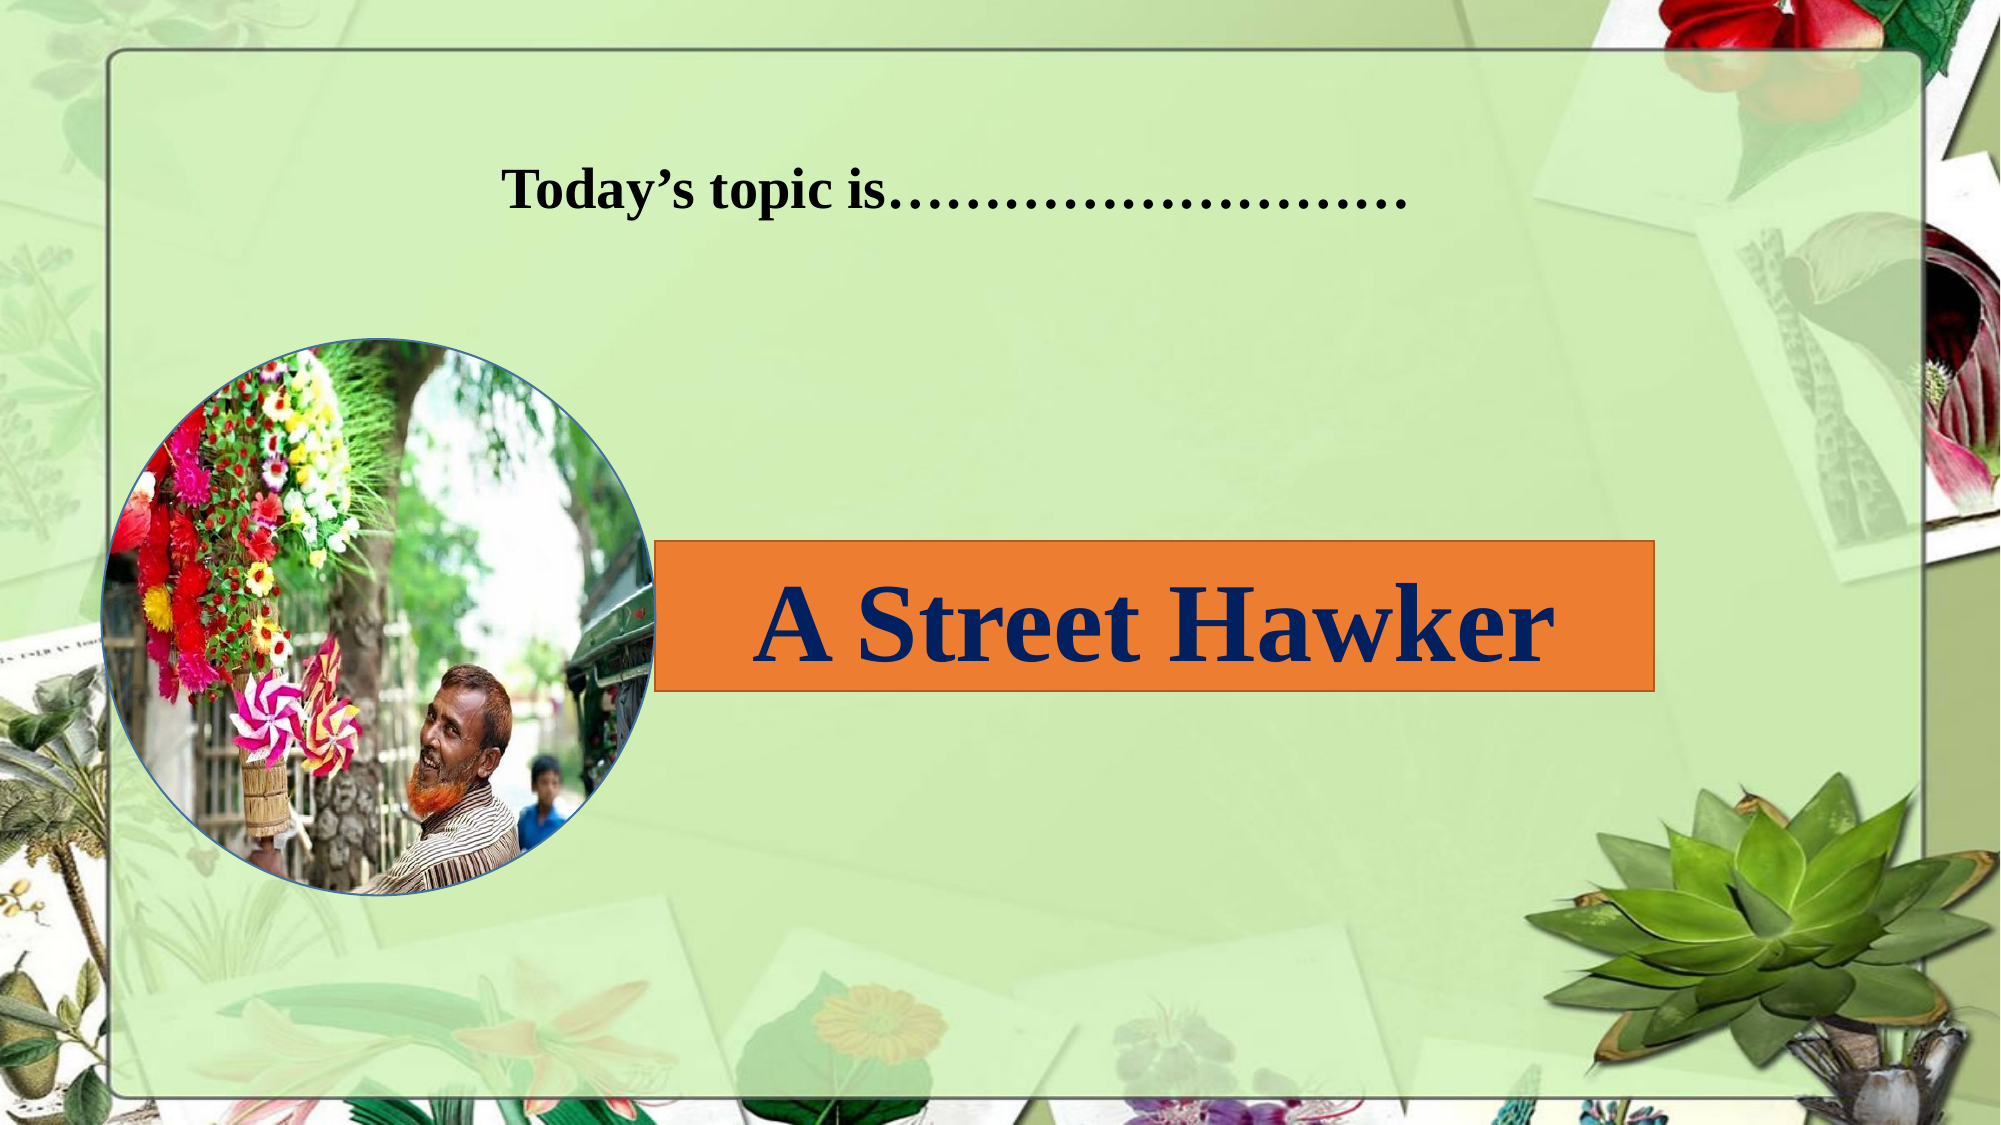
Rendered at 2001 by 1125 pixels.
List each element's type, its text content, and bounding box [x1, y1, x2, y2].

picture [0, 0, 2001, 1125]
text_box [100, 338, 657, 897]
text_box A Street Hawker [654, 540, 1655, 692]
text_box Today’s topic is……………………… [487, 143, 1427, 228]
